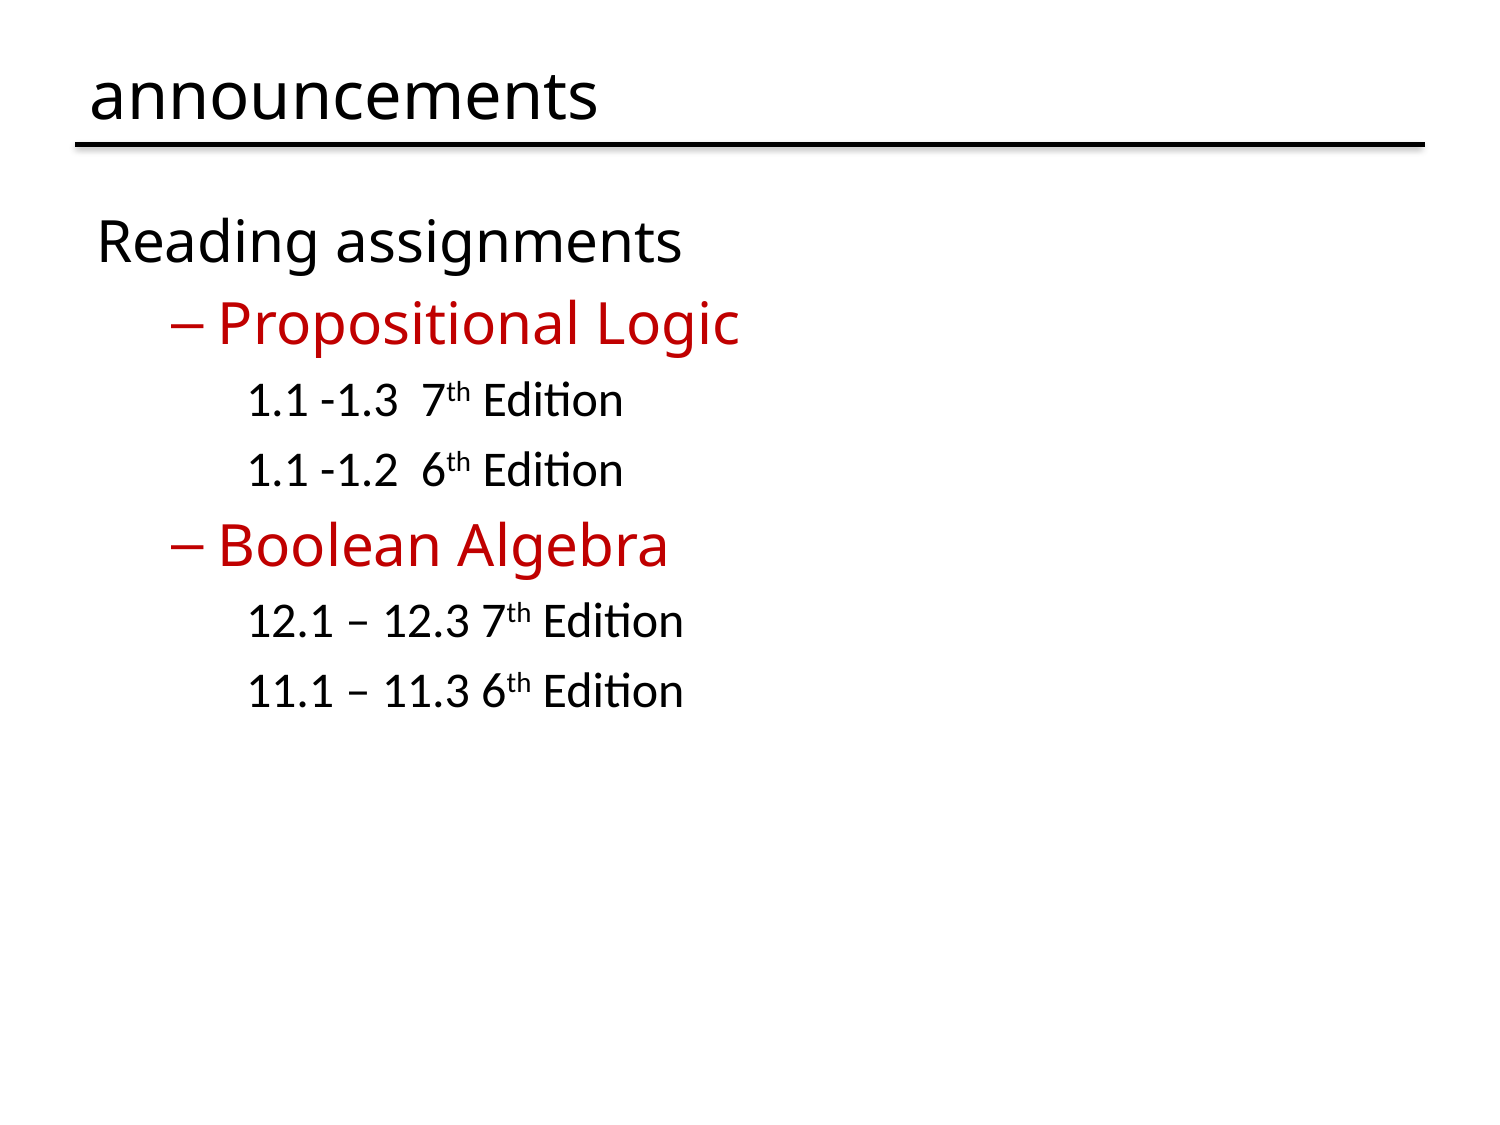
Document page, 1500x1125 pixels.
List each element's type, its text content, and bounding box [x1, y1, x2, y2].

list Reading assignments Propositional Logic 1.1 -1.3 7th Edition 1.1 -1.2 6th Edition Boolean Algebra 12.1 – 12.3 7th Edition 11.1 – 11.3 6th Edition [81, 197, 1432, 940]
title announcements [75, 45, 1425, 145]
